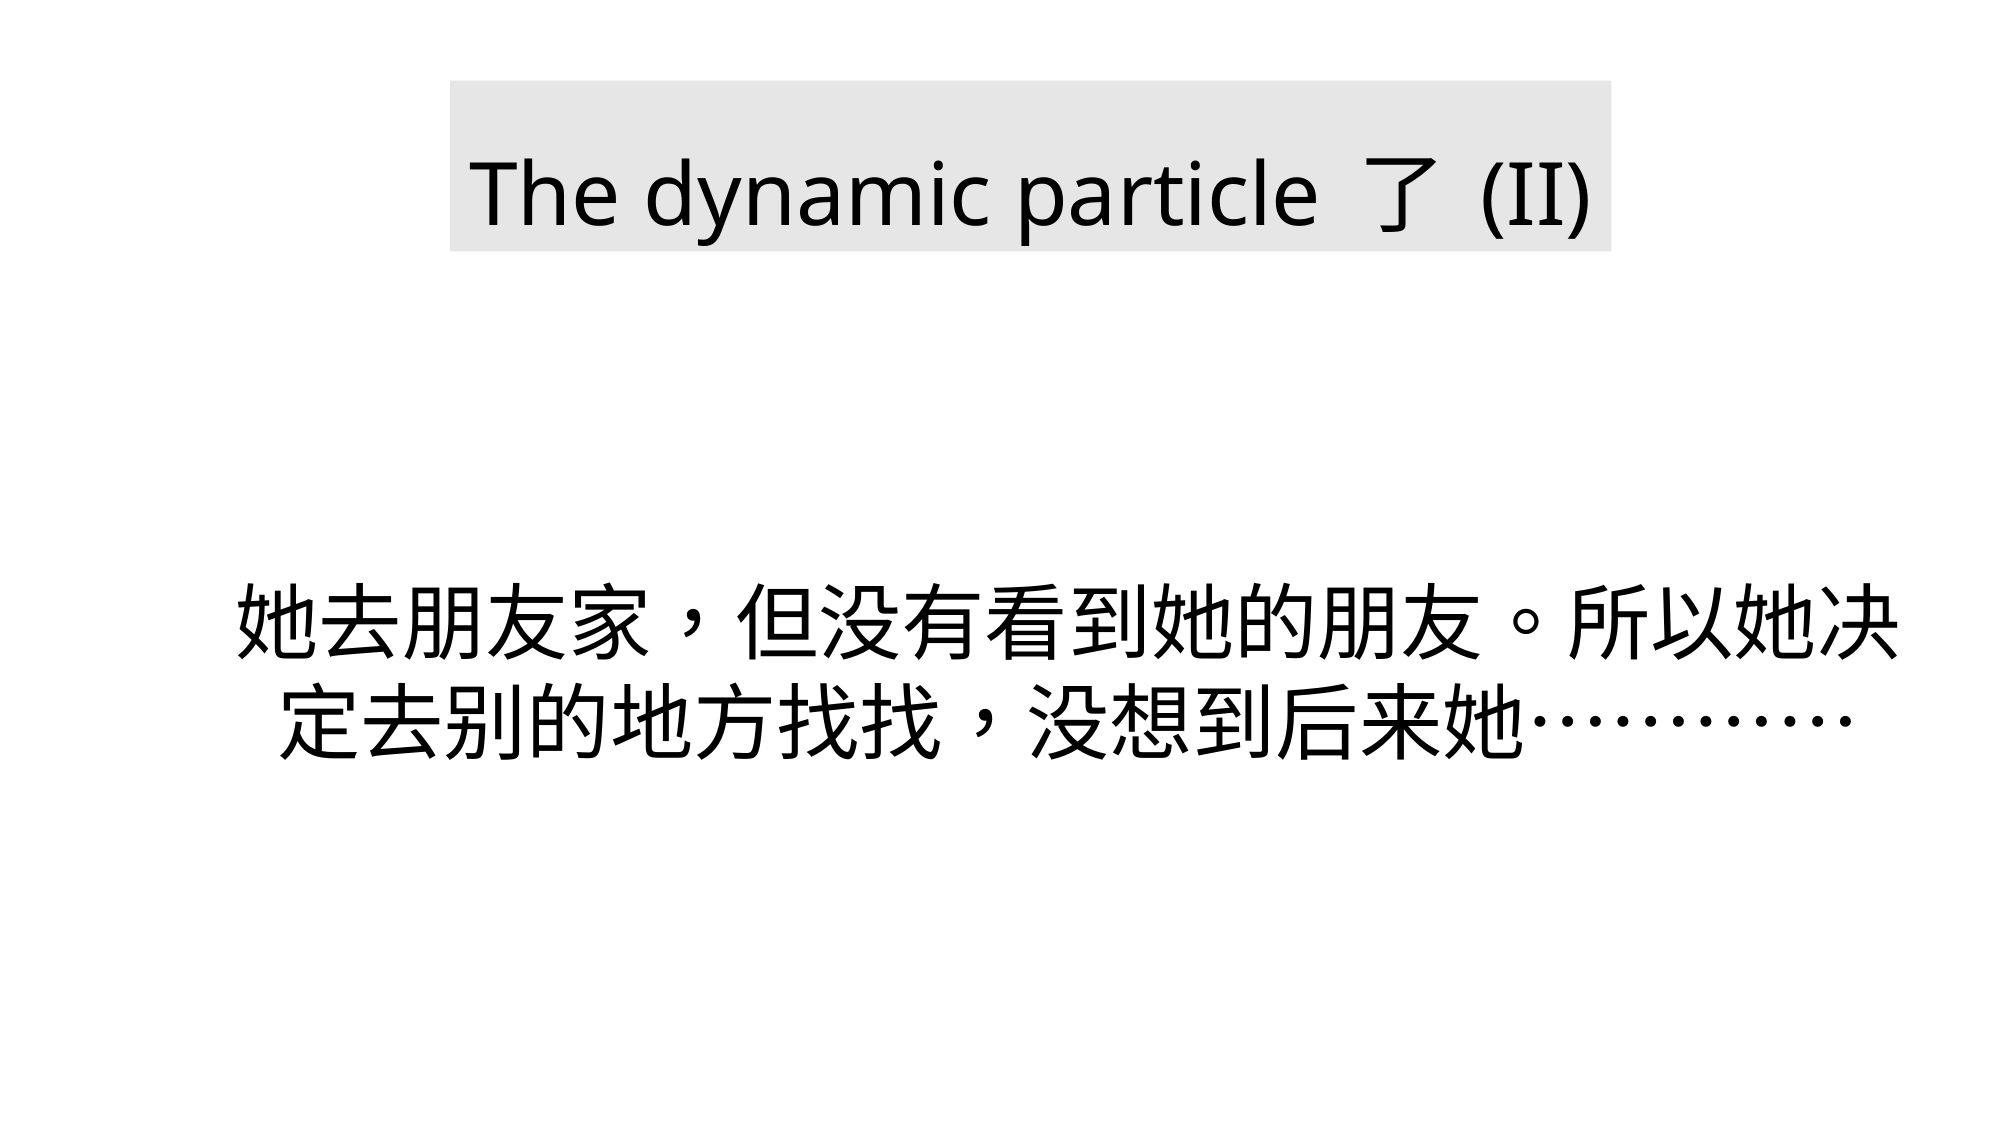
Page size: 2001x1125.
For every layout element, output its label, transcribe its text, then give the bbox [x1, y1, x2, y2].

text_box 她去朋友家，但没有看到她的朋友。所以她决定去别的地方找找，没想到后来她………… [119, 562, 1943, 778]
text_box The dynamic particle 了 (II) [450, 80, 1612, 252]
